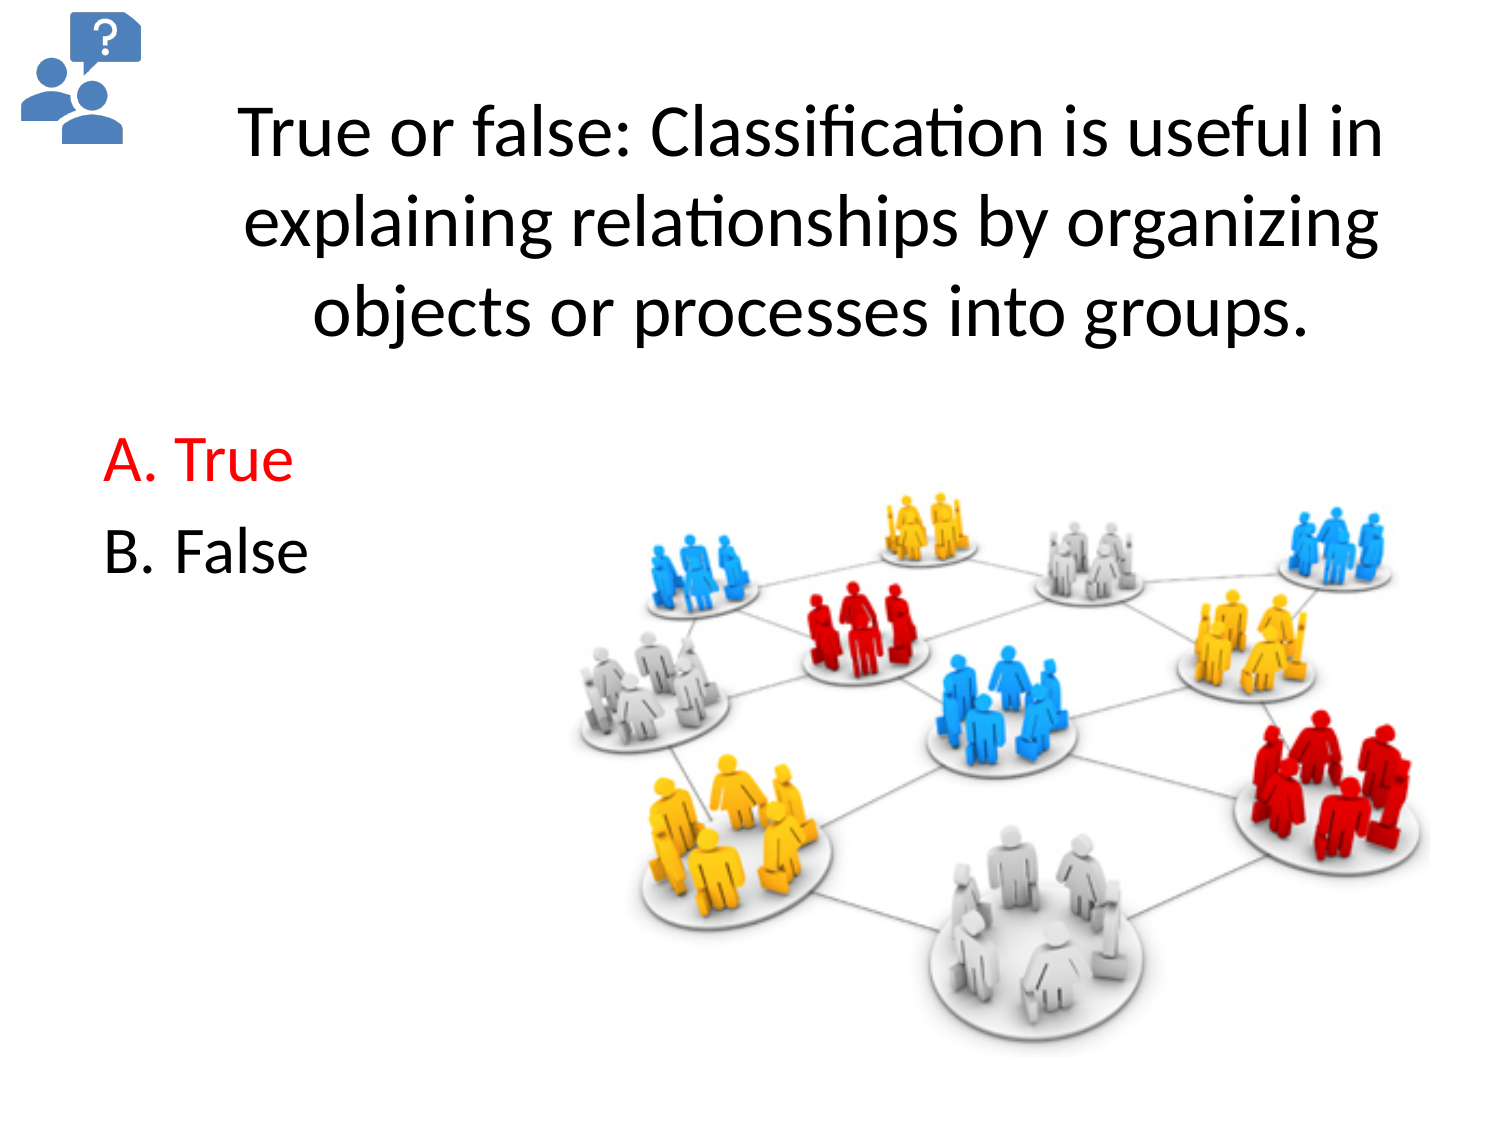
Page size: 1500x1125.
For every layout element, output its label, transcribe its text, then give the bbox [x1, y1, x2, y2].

text_box True False [84, 395, 567, 730]
picture [566, 482, 1431, 1058]
text_box True or false: Classification is useful in explaining relationships by organizing objects or processes into groups. [161, 73, 1463, 359]
text_box [0, 0, 162, 157]
